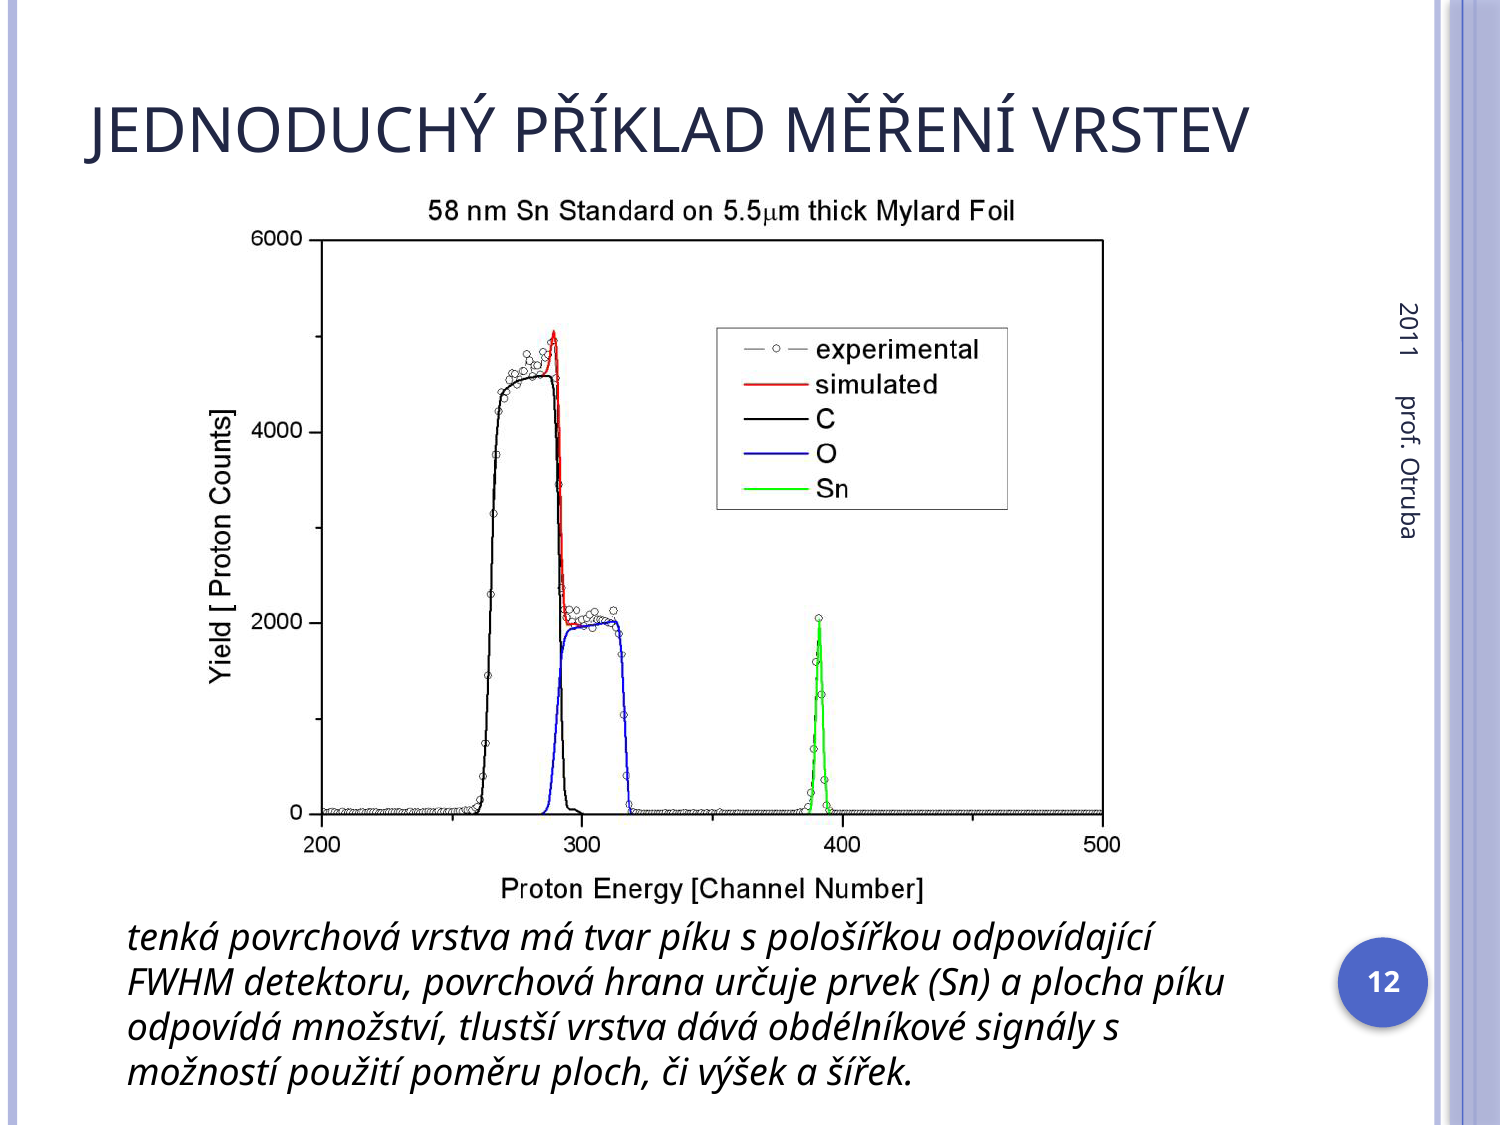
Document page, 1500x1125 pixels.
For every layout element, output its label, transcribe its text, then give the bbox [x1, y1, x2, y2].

title Jednoduchý příklad měření vrstev [75, 45, 1300, 173]
text_box tenká povrchová vrstva má tvar píku s pološířkou odpovídající FWHM detektoru, povrchová hrana určuje prvek (Sn) a plocha píku odpovídá množství, tlustší vrstva dává obdélníkové signály s možností použití poměru ploch, či výšek a šířek. [112, 905, 1258, 1100]
slide_number 12 [1333, 940, 1434, 1027]
picture [186, 183, 1149, 919]
footer prof. Otruba [1379, 380, 1440, 906]
slide_number 2011 [1378, 43, 1442, 374]
